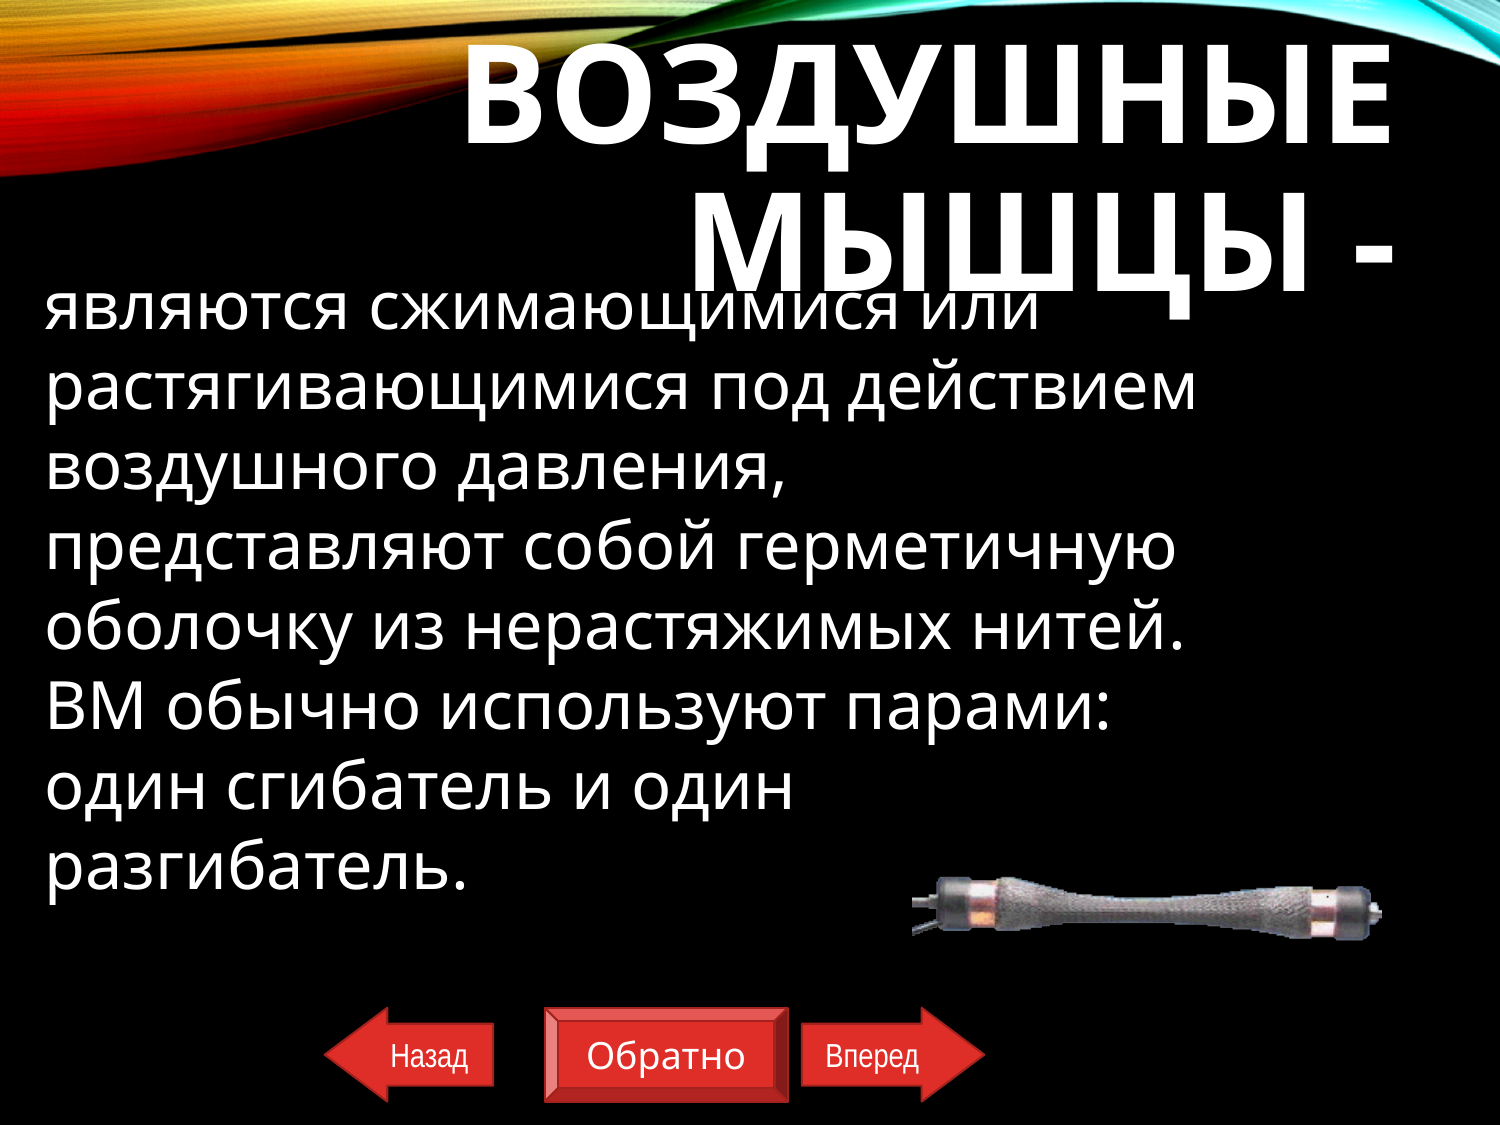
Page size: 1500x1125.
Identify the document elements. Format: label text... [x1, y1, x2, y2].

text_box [324, 1007, 985, 1102]
title Воздушные мышцы - [123, 97, 1413, 249]
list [912, 868, 1382, 1009]
text_box являются сжимающимися или растягивающимися под действием воздушного давления, представляют собой герметичную оболочку из нерастяжимых нитей. ВМ обычно используют парами: один сгибатель и один разгибатель. [29, 255, 1249, 910]
picture [0, 0, 1500, 178]
